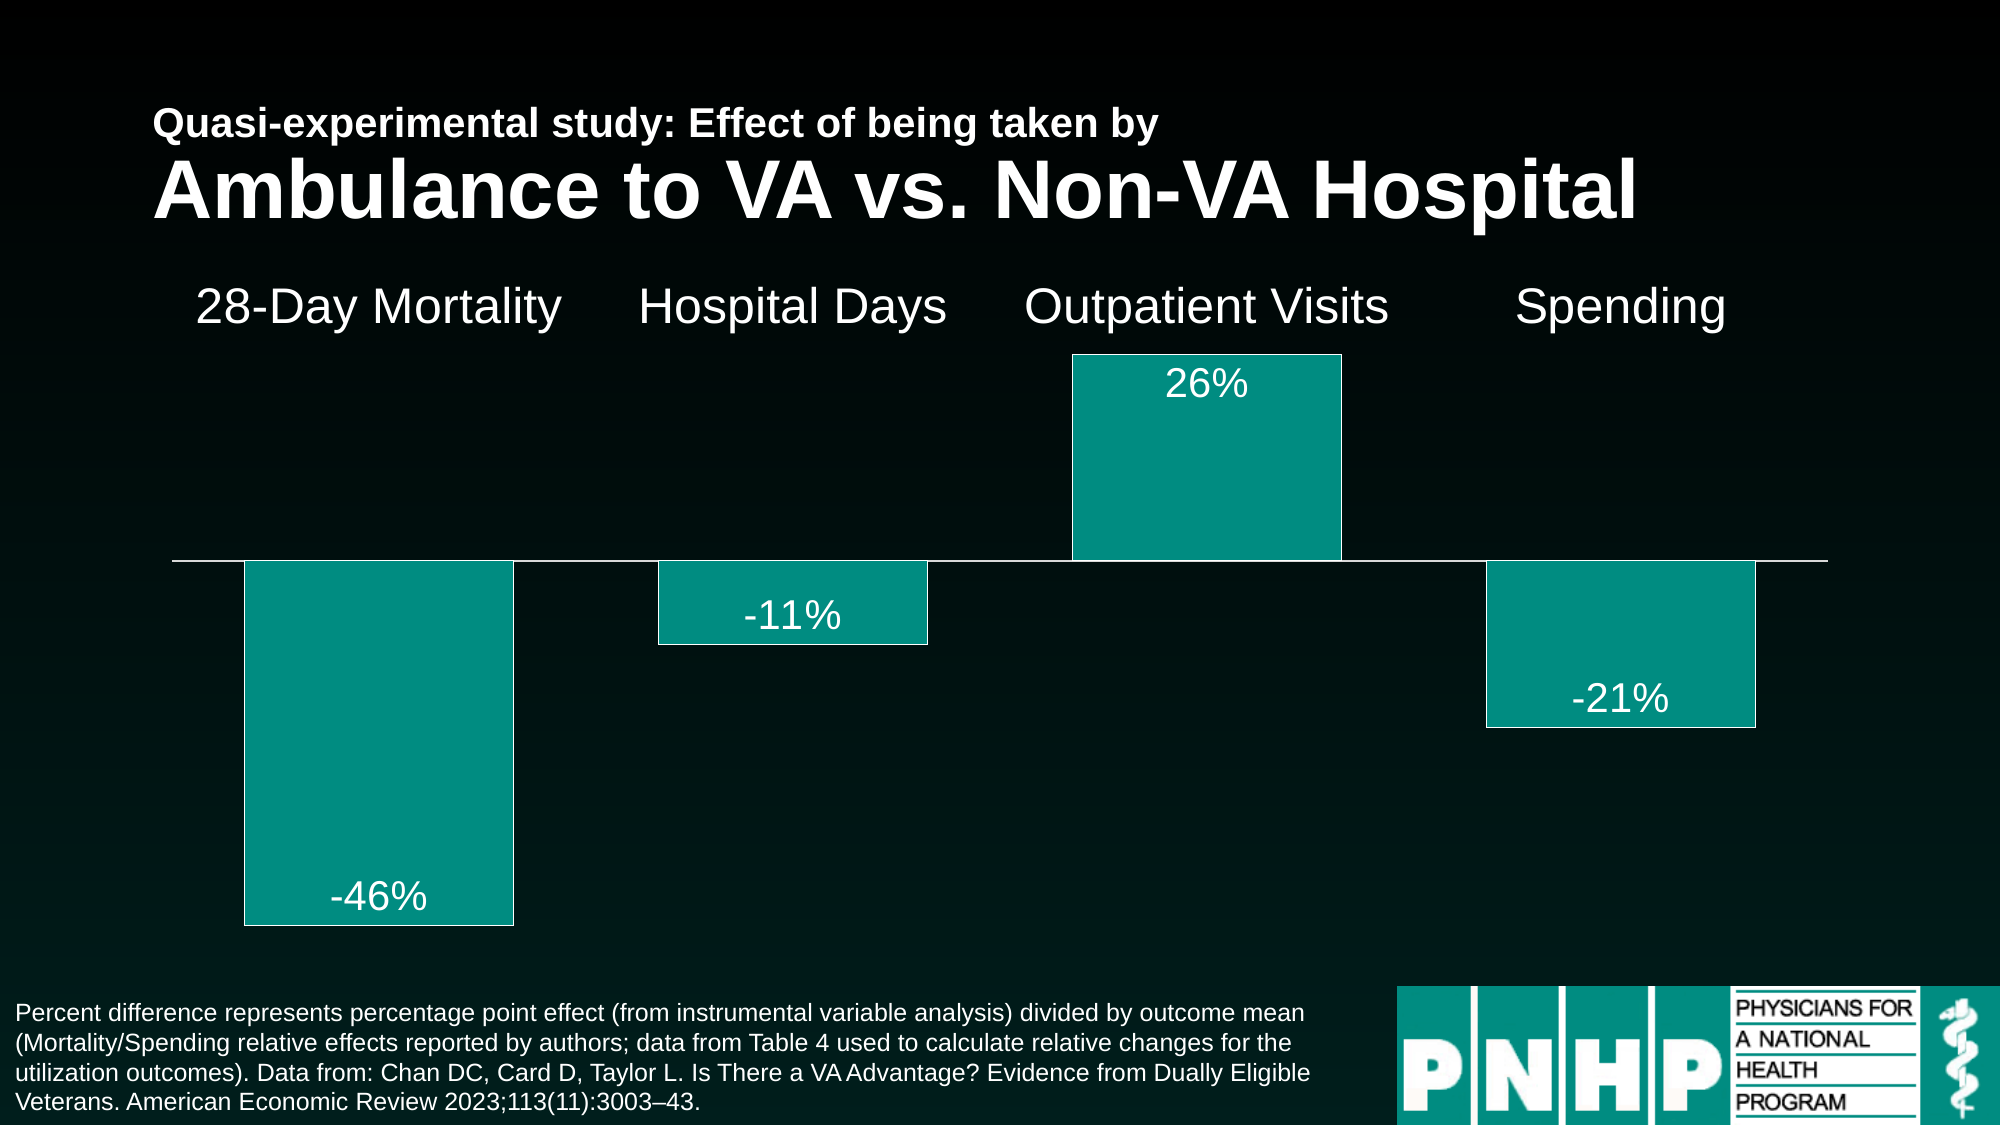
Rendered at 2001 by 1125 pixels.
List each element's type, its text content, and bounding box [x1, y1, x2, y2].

picture [1397, 986, 2000, 1125]
list Percent difference represents percentage point effect (from instrumental variable analysis) divided by outcome mean (Mortality/Spending relative effects reported by authors; data from Table 4 used to calculate relative changes for the utilization outcomes). Data from: Chan DC, Card D, Taylor L. Is There a VA Advantage? Evidence from Dually Eligible Veterans. American Economic Review 2023;113(11):3003–43. [0, 986, 1394, 1125]
chart [137, 264, 1863, 945]
title Quasi-experimental study: Effect of being taken by Ambulance to VA vs. Non-VA Hospital [137, 59, 1863, 264]
